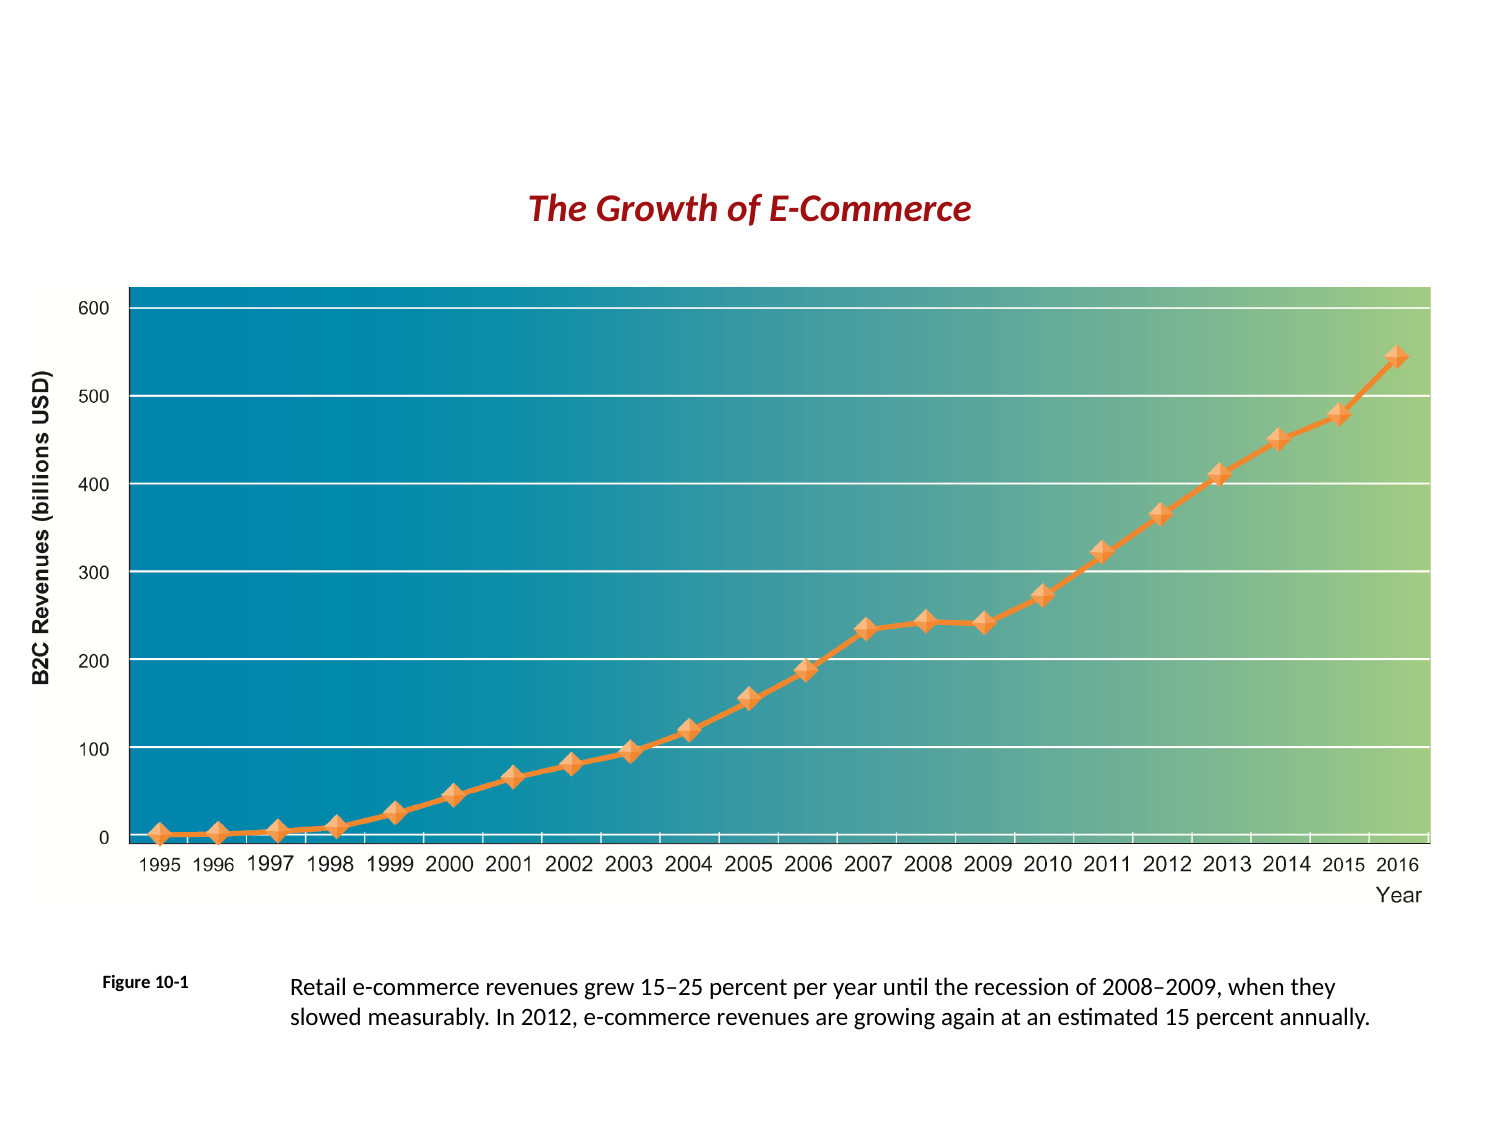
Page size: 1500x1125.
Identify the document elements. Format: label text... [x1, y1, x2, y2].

list Retail e-commerce revenues grew 15–25 percent per year until the recession of 2008–2009, when they slowed measurably. In 2012, e-commerce revenues are growing again at an estimated 15 percent annually. [275, 962, 1425, 1038]
picture [25, 287, 1431, 907]
list The Growth of E-Commerce [0, 174, 1500, 238]
list Figure 10-1 [87, 962, 275, 1000]
